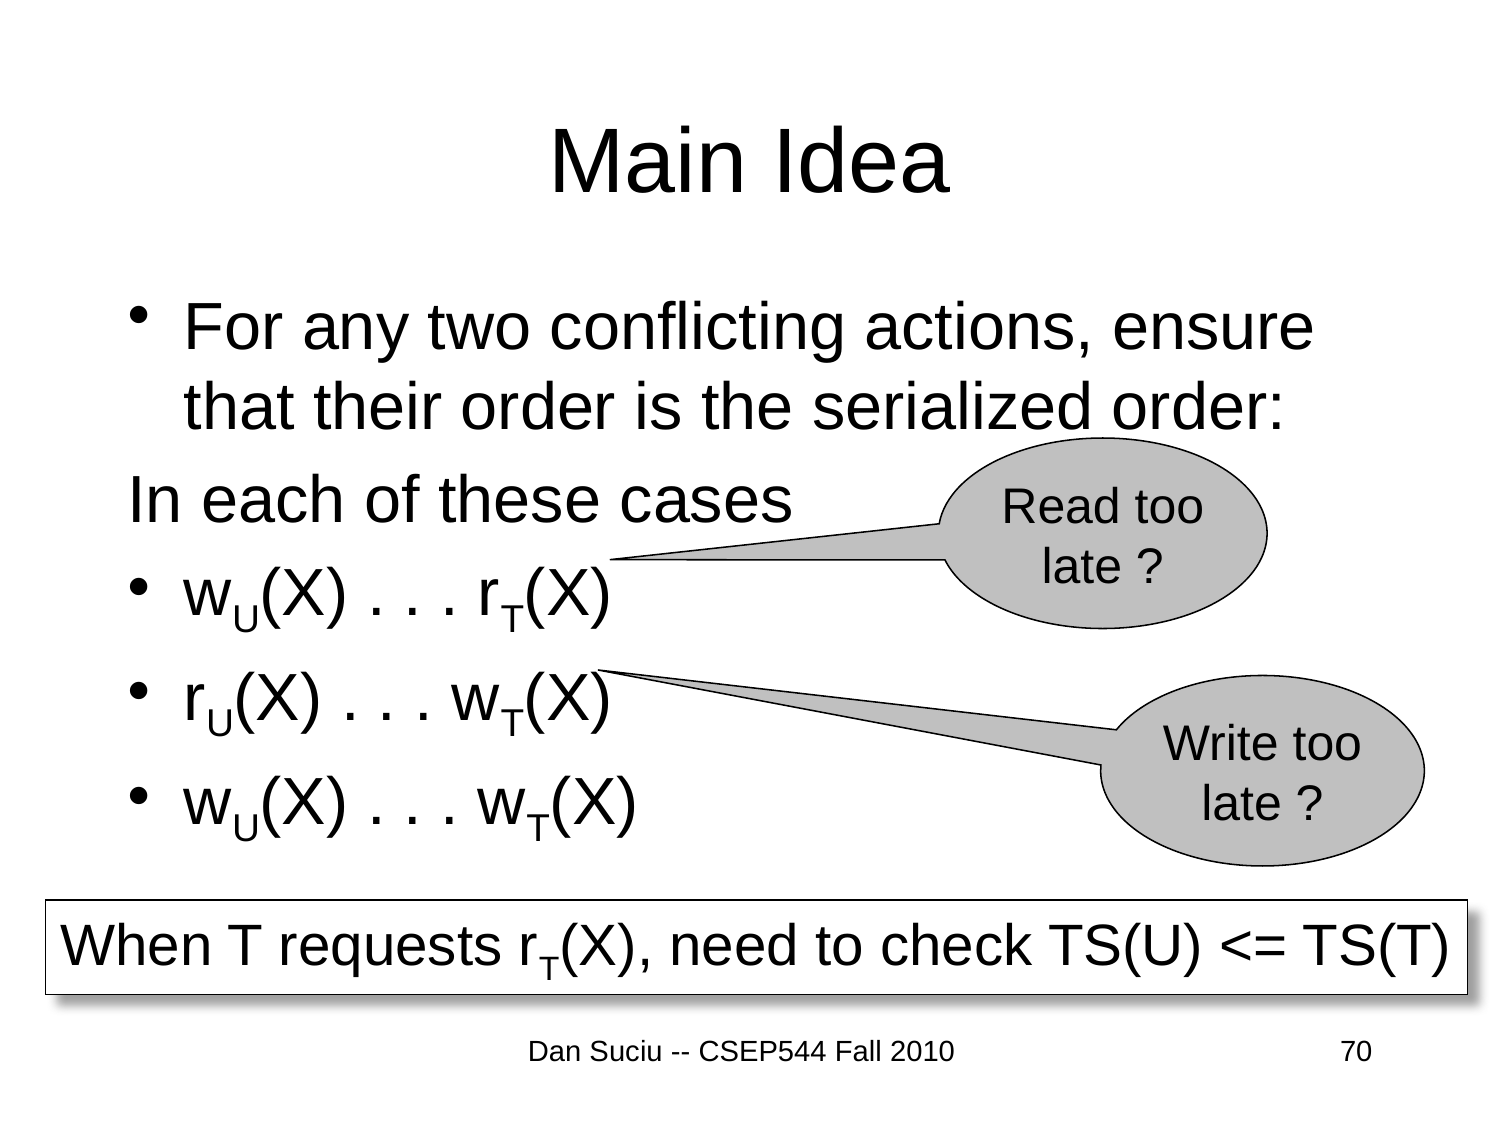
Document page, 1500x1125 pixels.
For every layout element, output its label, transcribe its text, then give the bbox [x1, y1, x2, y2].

title Main Idea [112, 62, 1388, 251]
list For any two conflicting actions, ensure that their order is the serialized order: In each of these cases wU(X) . . . rT(X) rU(X) . . . wT(X) wU(X) . . . wT(X) [112, 274, 1388, 876]
slide_number 70 [1074, 1024, 1388, 1101]
footer Dan Suciu -- CSEP544 Fall 2010 [512, 1024, 988, 1101]
text_box Write too late ? [597, 669, 1425, 866]
text_box Read too late ? [609, 438, 1268, 629]
text_box When T requests rT(X), need to check TS(U) <= TS(T) [45, 900, 1468, 995]
